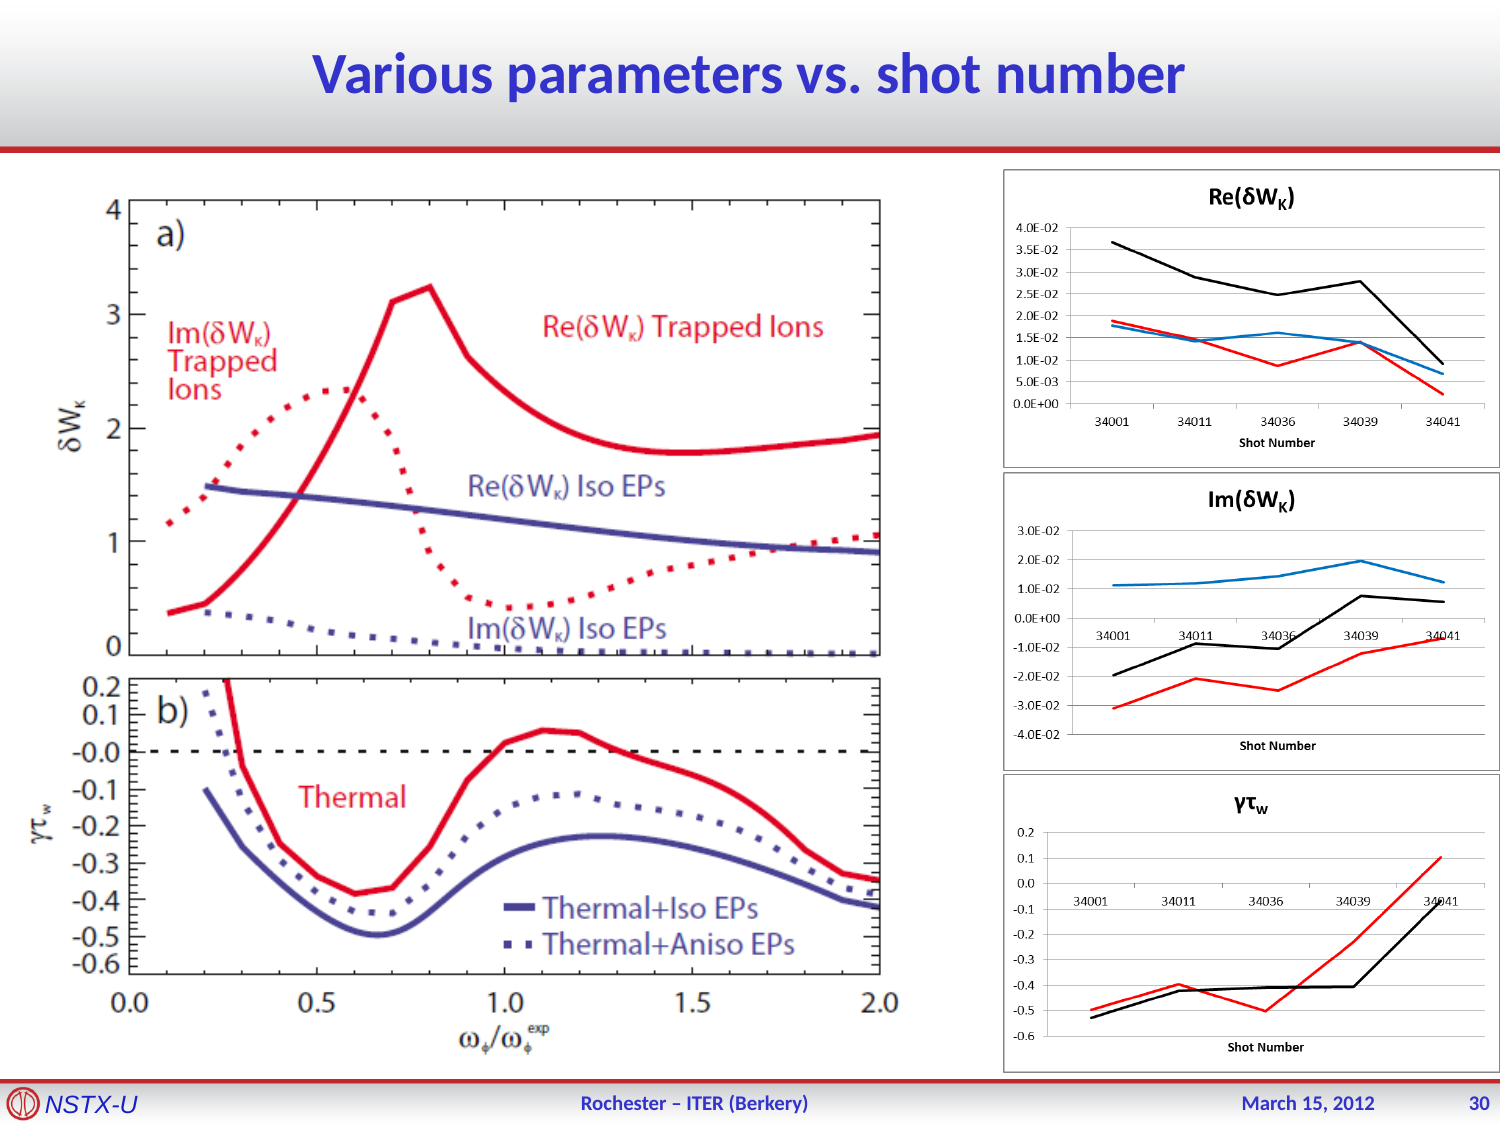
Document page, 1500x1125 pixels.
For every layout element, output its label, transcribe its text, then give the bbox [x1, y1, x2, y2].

picture [24, 184, 921, 1067]
picture [0, 169, 1500, 1125]
title Various parameters vs. shot number [0, 0, 1500, 150]
